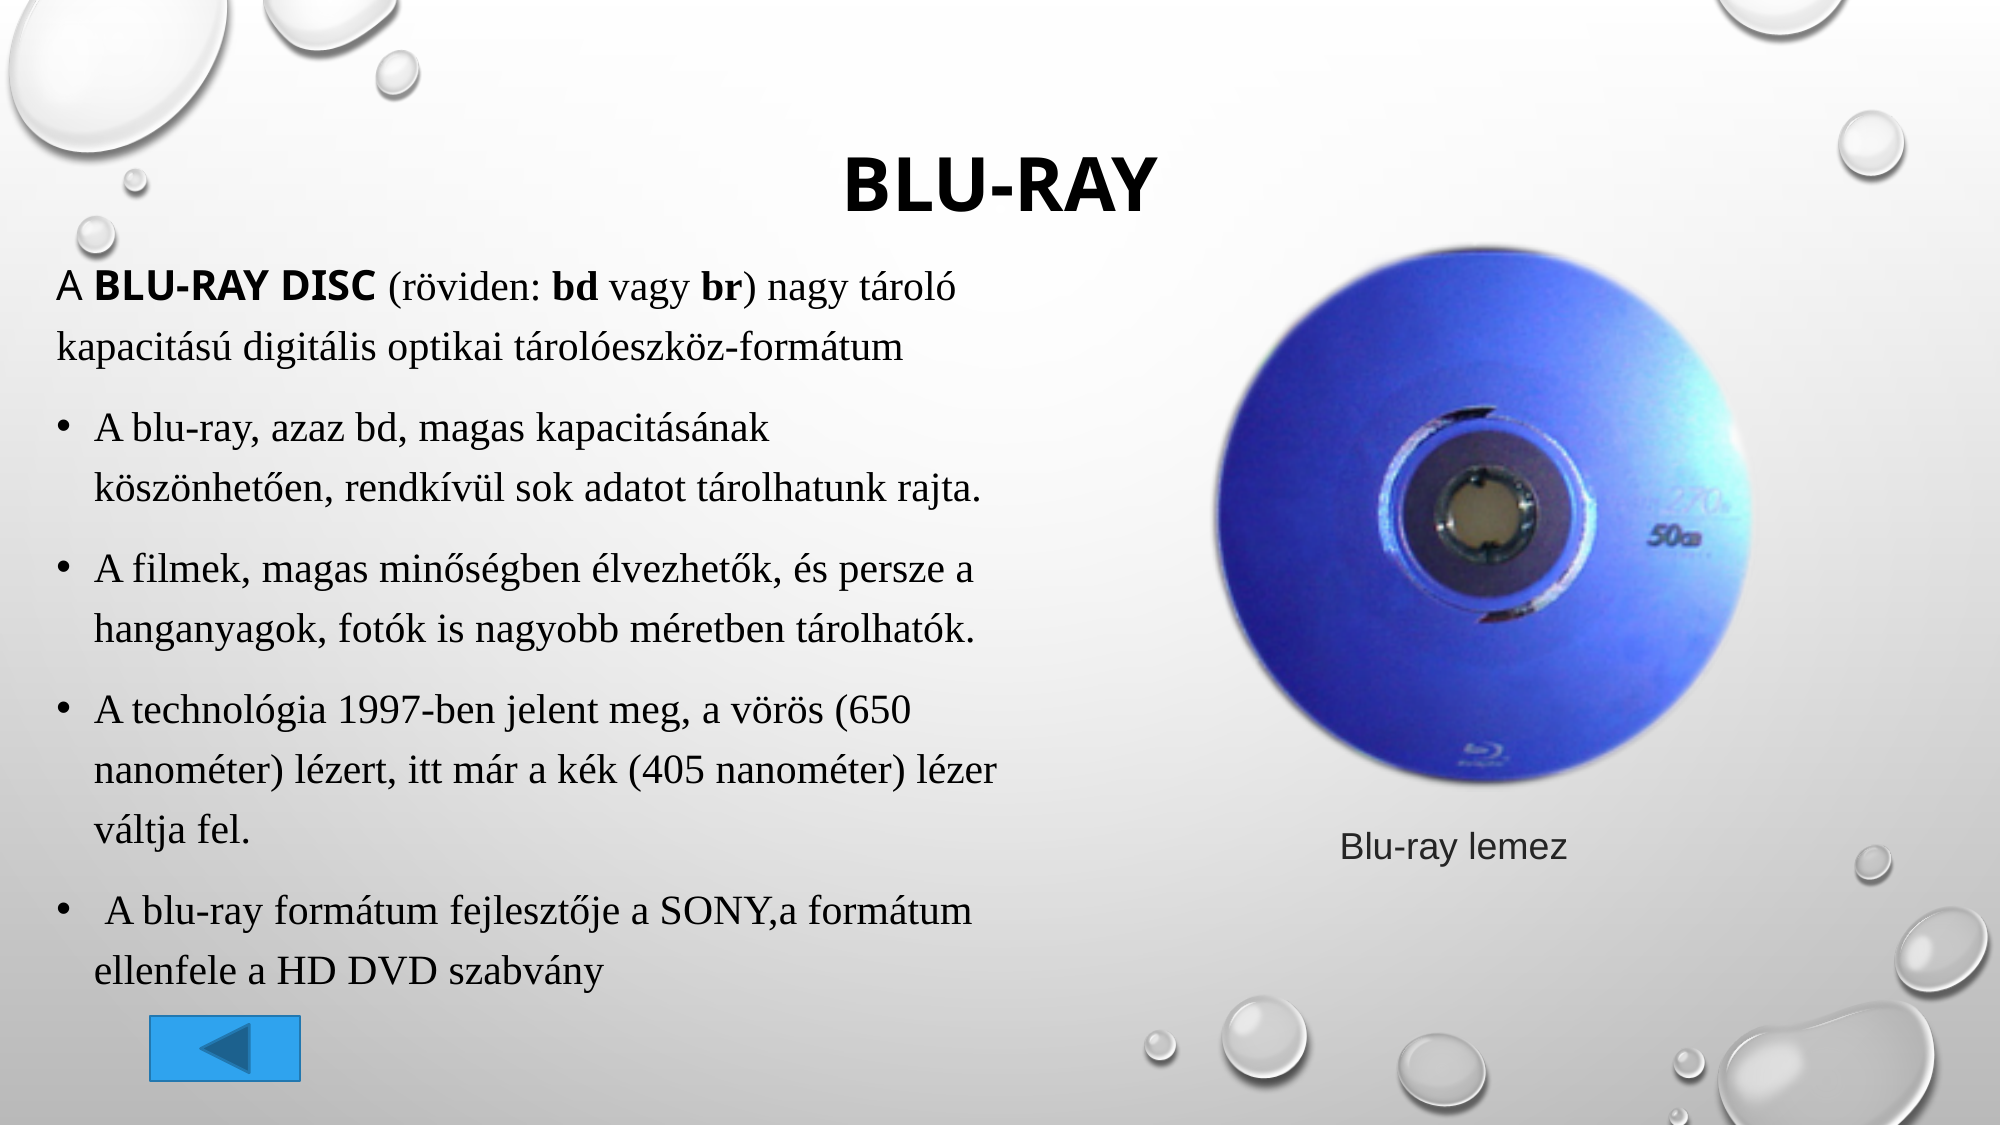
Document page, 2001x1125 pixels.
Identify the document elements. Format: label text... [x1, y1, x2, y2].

text_box Blu-ray lemez [1199, 814, 1709, 874]
list A blu-ray disc (röviden: bd vagy br) nagy tároló kapacitású digitális optikai tárolóeszköz-formátum A blu-ray, azaz bd, magas kapacitásának köszönhetően, rendkívül sok adatot tárolhatunk rajta. A filmek, magas minőségben élvezhetők, és persze a hanganyagok, fotók is nagyobb méretben tárolhatók. A technológia 1997-ben jelent meg, a vörös (650 nanométer) lézert, itt már a kék (405 nanométer) lézer váltja fel. A blu-ray formátum fejlesztője a SONY,a formátum ellenfele a HD DVD szabvány [41, 241, 1029, 1017]
text_box [149, 1015, 301, 1082]
title Blu-ray [149, 101, 1851, 364]
picture [0, 0, 2000, 1125]
